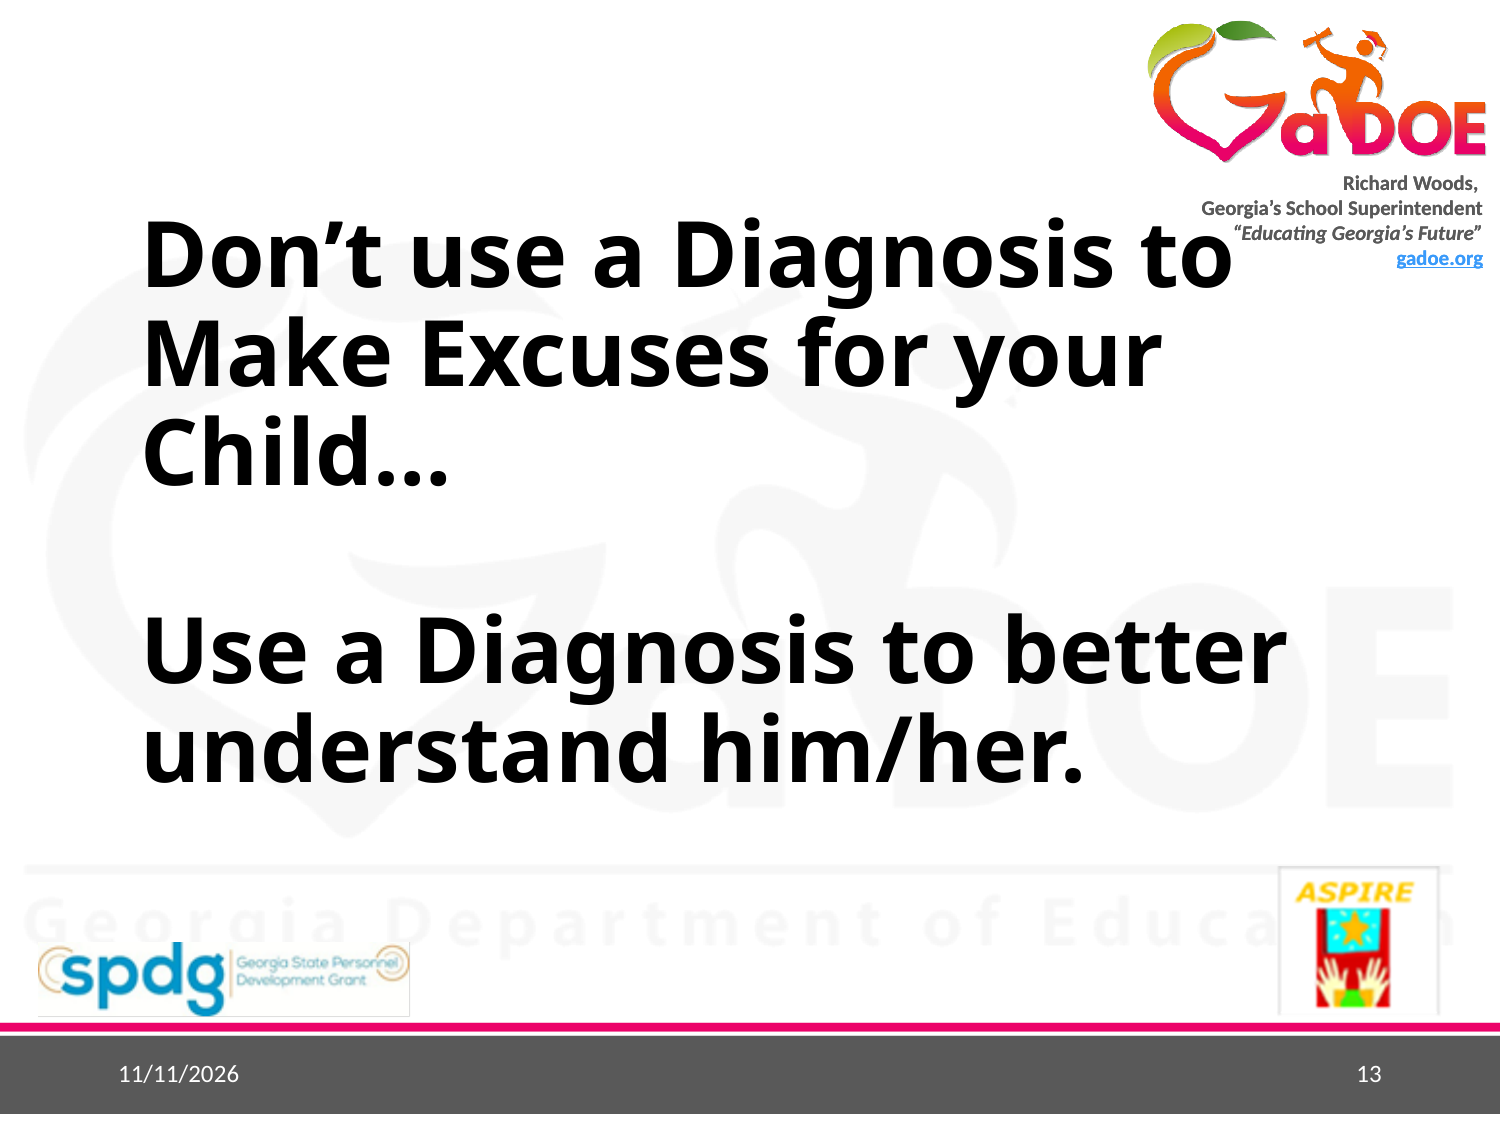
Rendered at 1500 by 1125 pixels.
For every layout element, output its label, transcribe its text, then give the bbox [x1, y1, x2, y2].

slide_number 13 [1059, 1042, 1397, 1103]
title Don’t use a Diagnosis to Make Excuses for your Child… Use a Diagnosis to better understand him/her. [125, 88, 1359, 923]
picture [1135, 8, 1499, 164]
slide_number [103, 1042, 441, 1103]
picture [19, 235, 1473, 1020]
